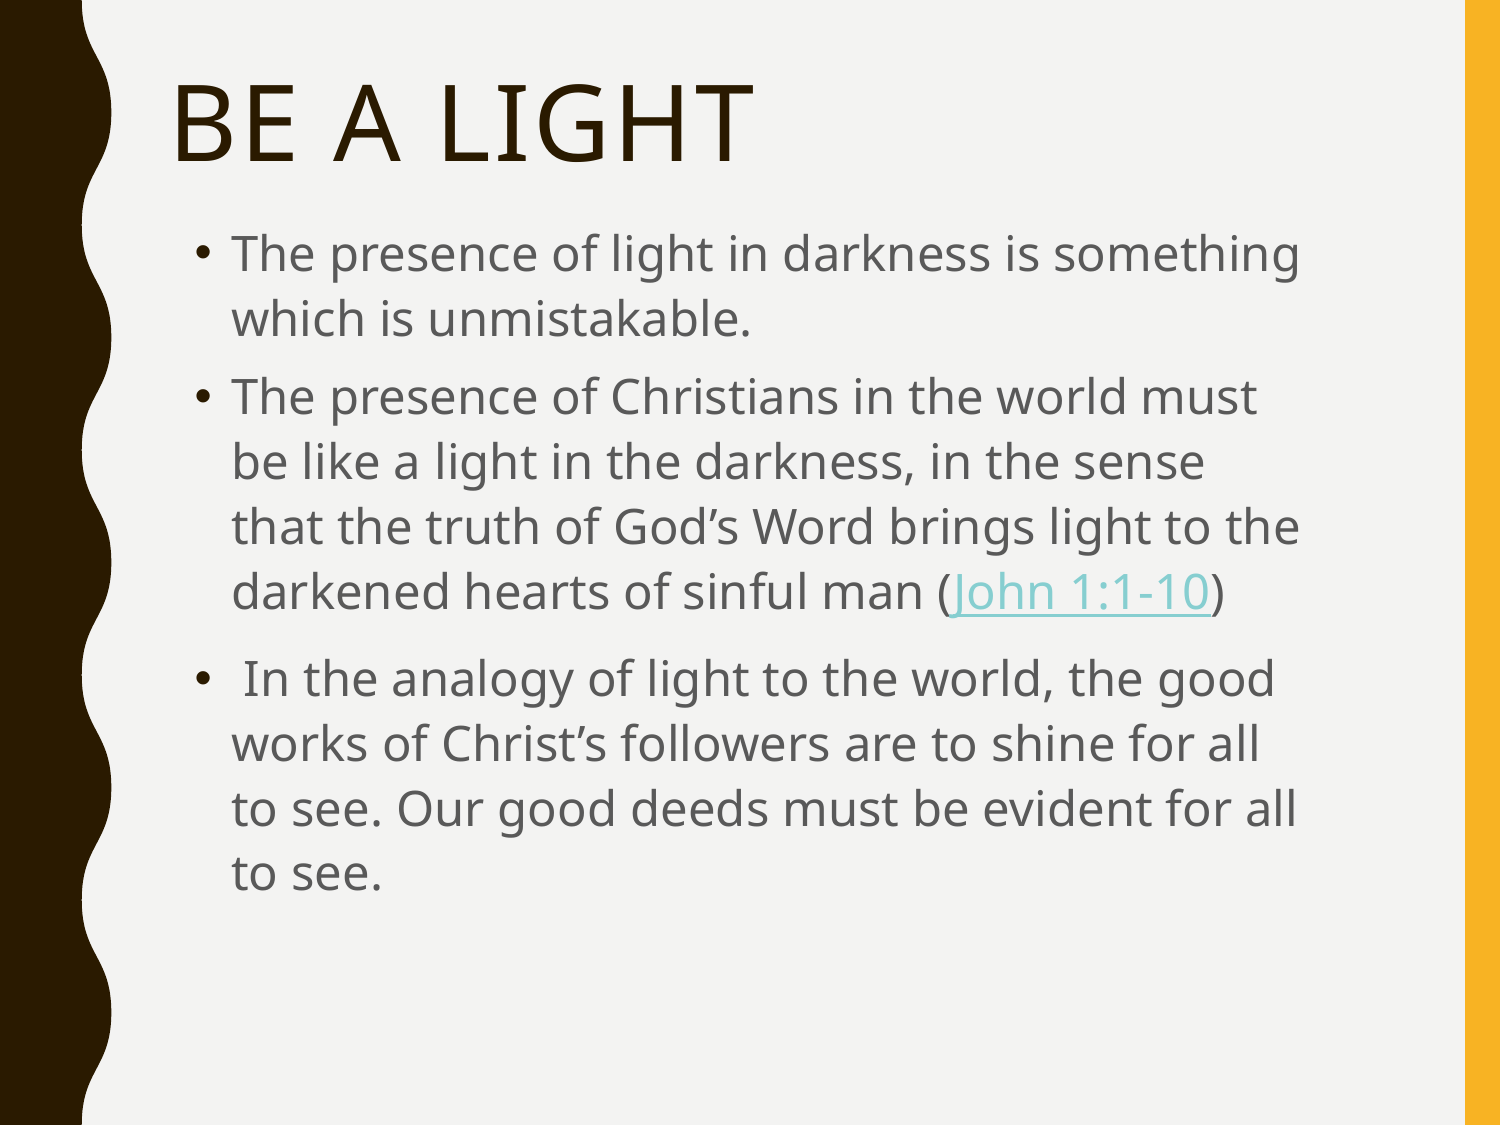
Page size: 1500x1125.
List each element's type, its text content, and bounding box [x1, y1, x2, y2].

title Be A Light [154, 62, 1407, 308]
list The presence of light in darkness is something which is unmistakable. The presence of Christians in the world must be like a light in the darkness, in the sense that the truth of God’s Word brings light to the darkened hearts of sinful man (John 1:1-10) In the analogy of light to the world, the good works of Christ’s followers are to shine for all to see. Our good deeds must be evident for all to see. [179, 209, 1320, 916]
